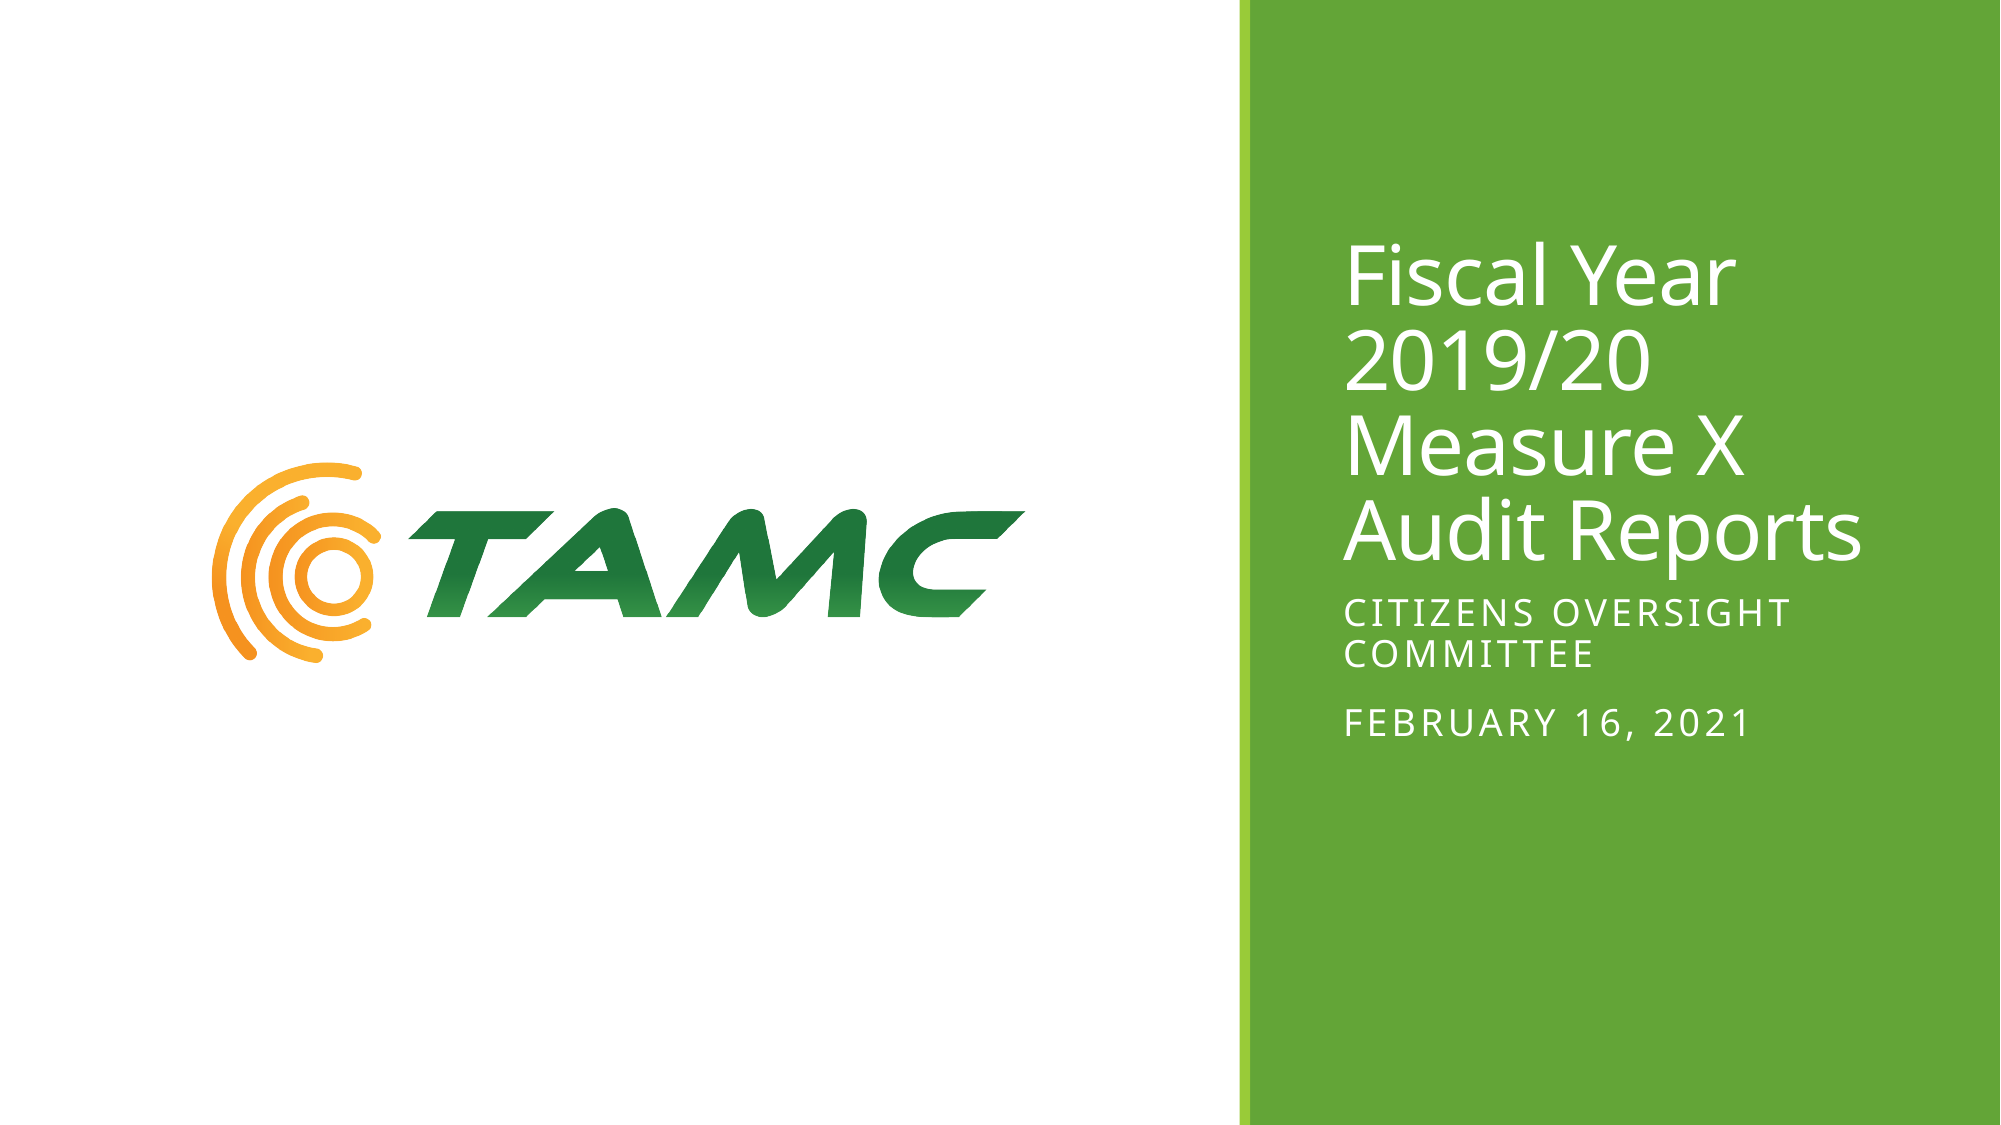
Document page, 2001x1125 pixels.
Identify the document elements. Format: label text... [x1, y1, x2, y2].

text_box [1251, 0, 2000, 1125]
picture [103, 356, 1134, 769]
text_box [1238, 0, 1251, 1125]
title Fiscal Year 2019/20 Measure X Audit Reports [1328, 104, 1929, 585]
subtitle Citizens oversight Committee February 16, 2021 [1328, 586, 1929, 1020]
text_box [0, 0, 1238, 1125]
